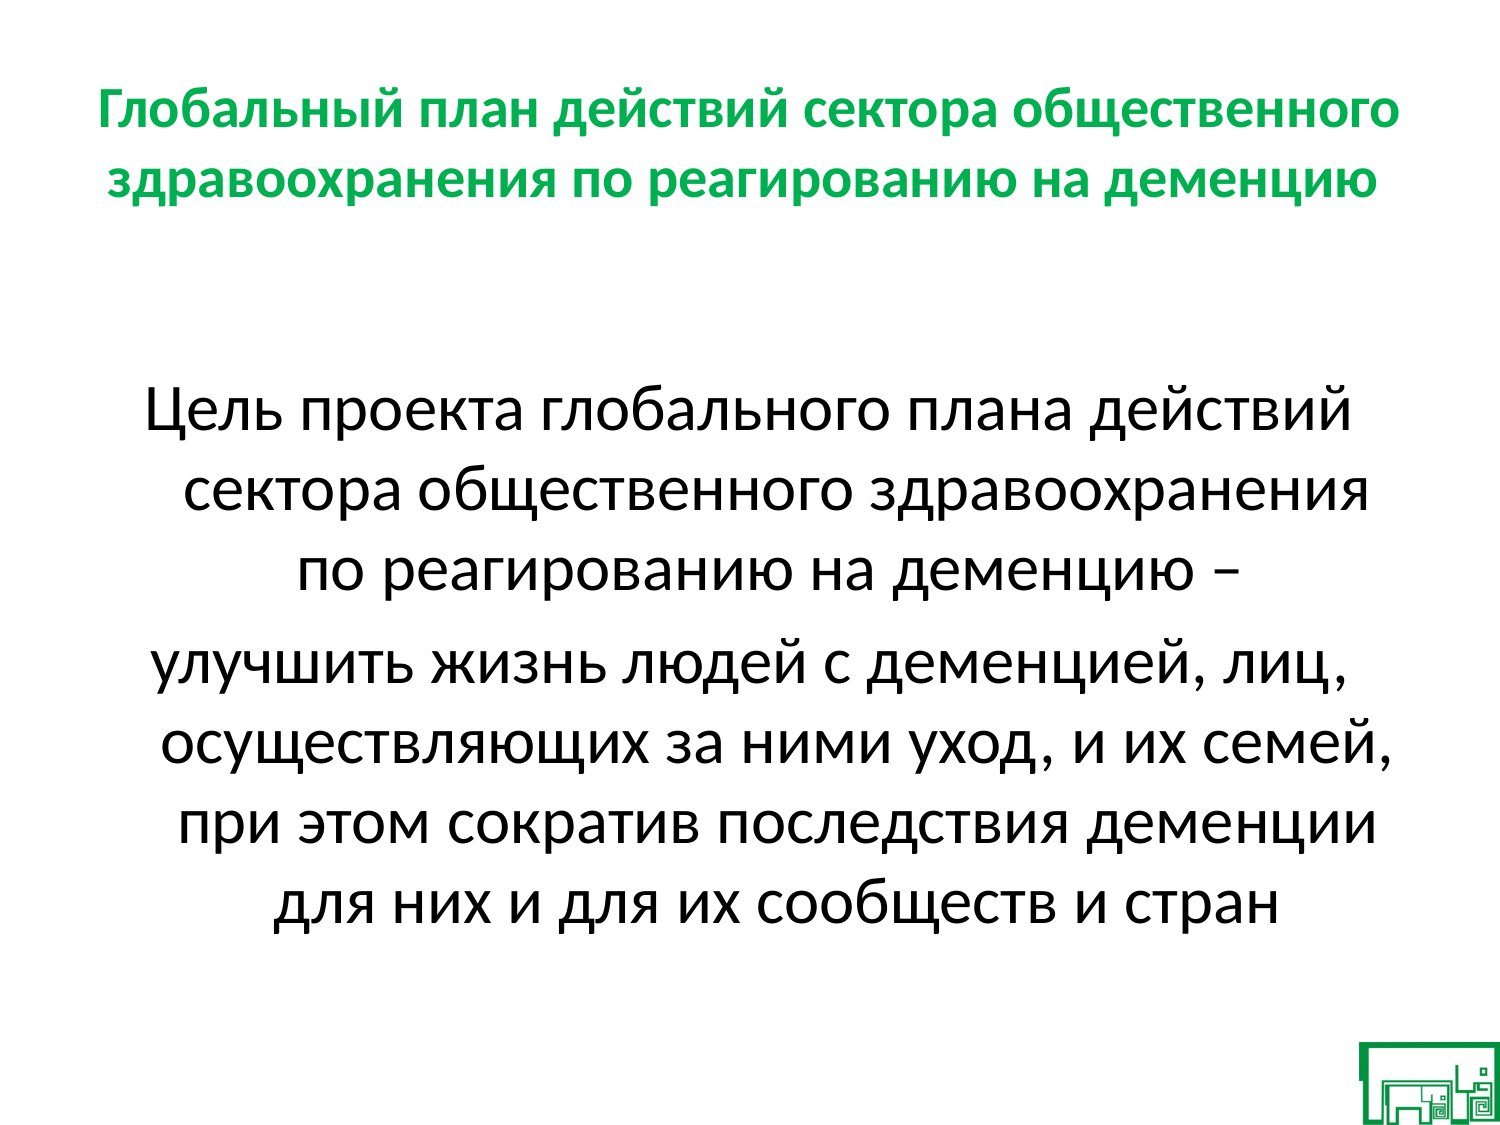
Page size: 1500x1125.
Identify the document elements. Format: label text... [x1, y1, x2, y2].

list Цель проекта глобального плана действий сектора общественного здравоохранения по реагированию на деменцию – улучшить жизнь людей с деменцией, лиц, осуществляющих за ними уход, и их семей, при этом сократив последствия деменции для них и для их сообществ и стран [75, 262, 1425, 1005]
picture [1359, 1041, 1500, 1125]
title Глобальный план действий сектора общественного здравоохранения по реагированию на деменцию [75, 45, 1425, 233]
